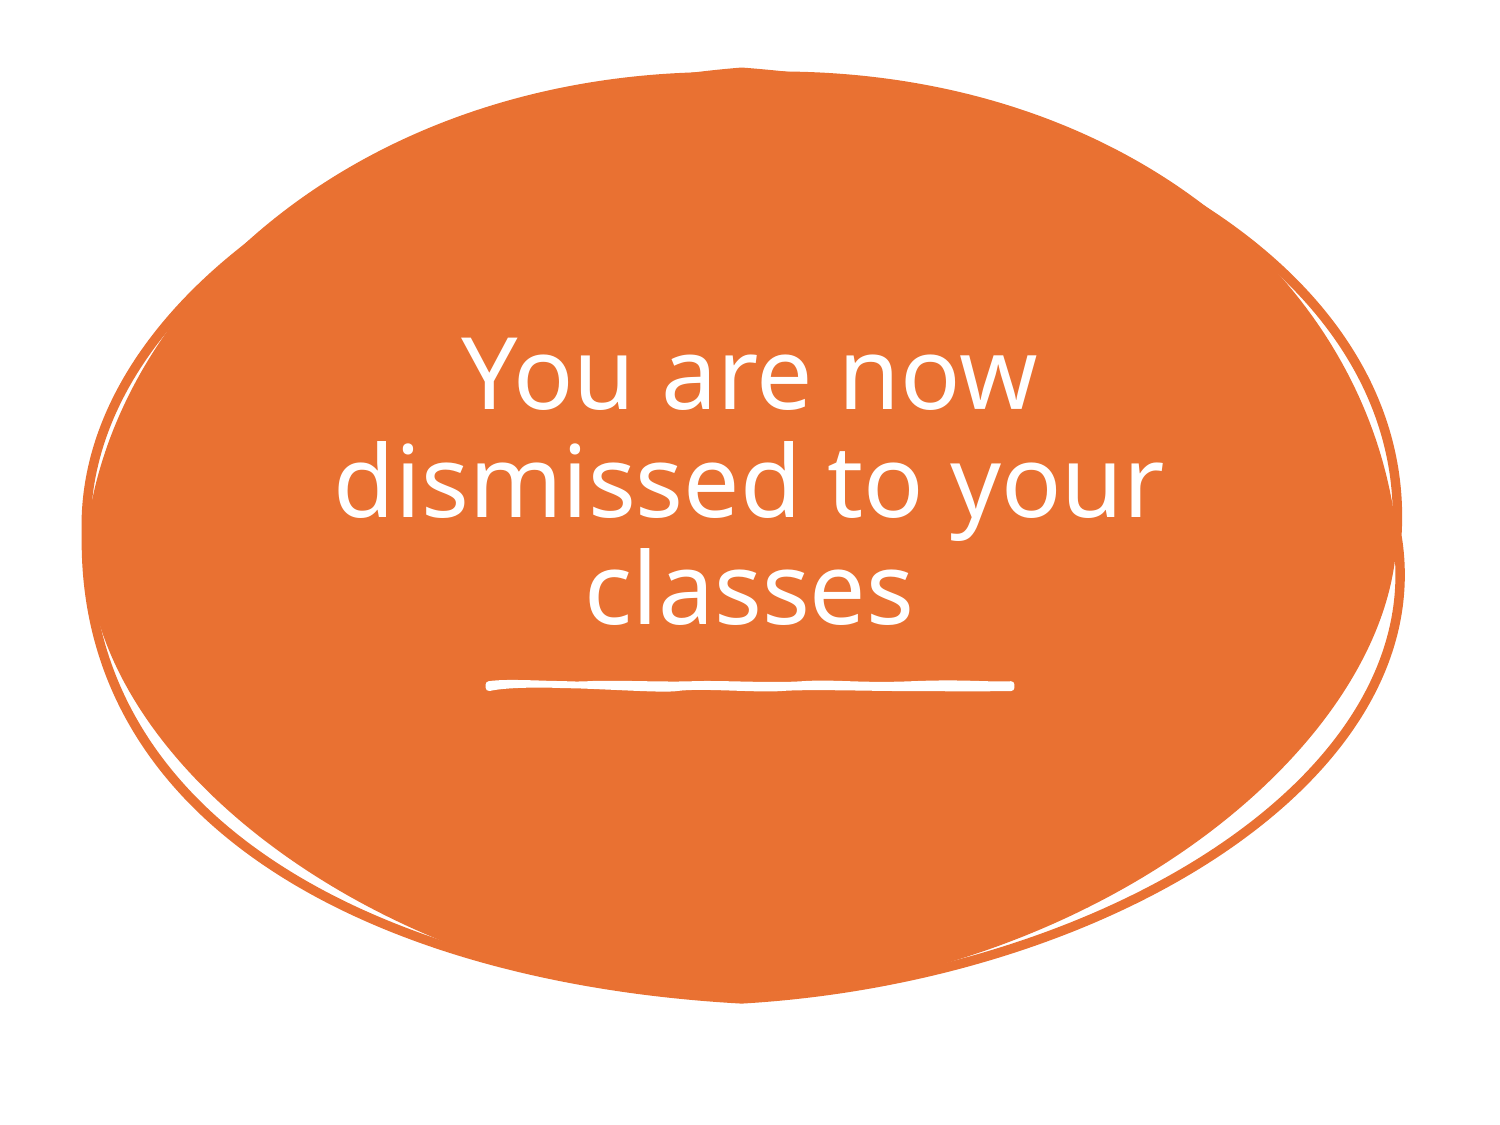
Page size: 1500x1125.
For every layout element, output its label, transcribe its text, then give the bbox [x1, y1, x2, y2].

title You are now dismissed to your classes [254, 313, 1246, 655]
text_box [84, 70, 1402, 1001]
text_box [0, 0, 1500, 1125]
text_box [487, 681, 1013, 690]
